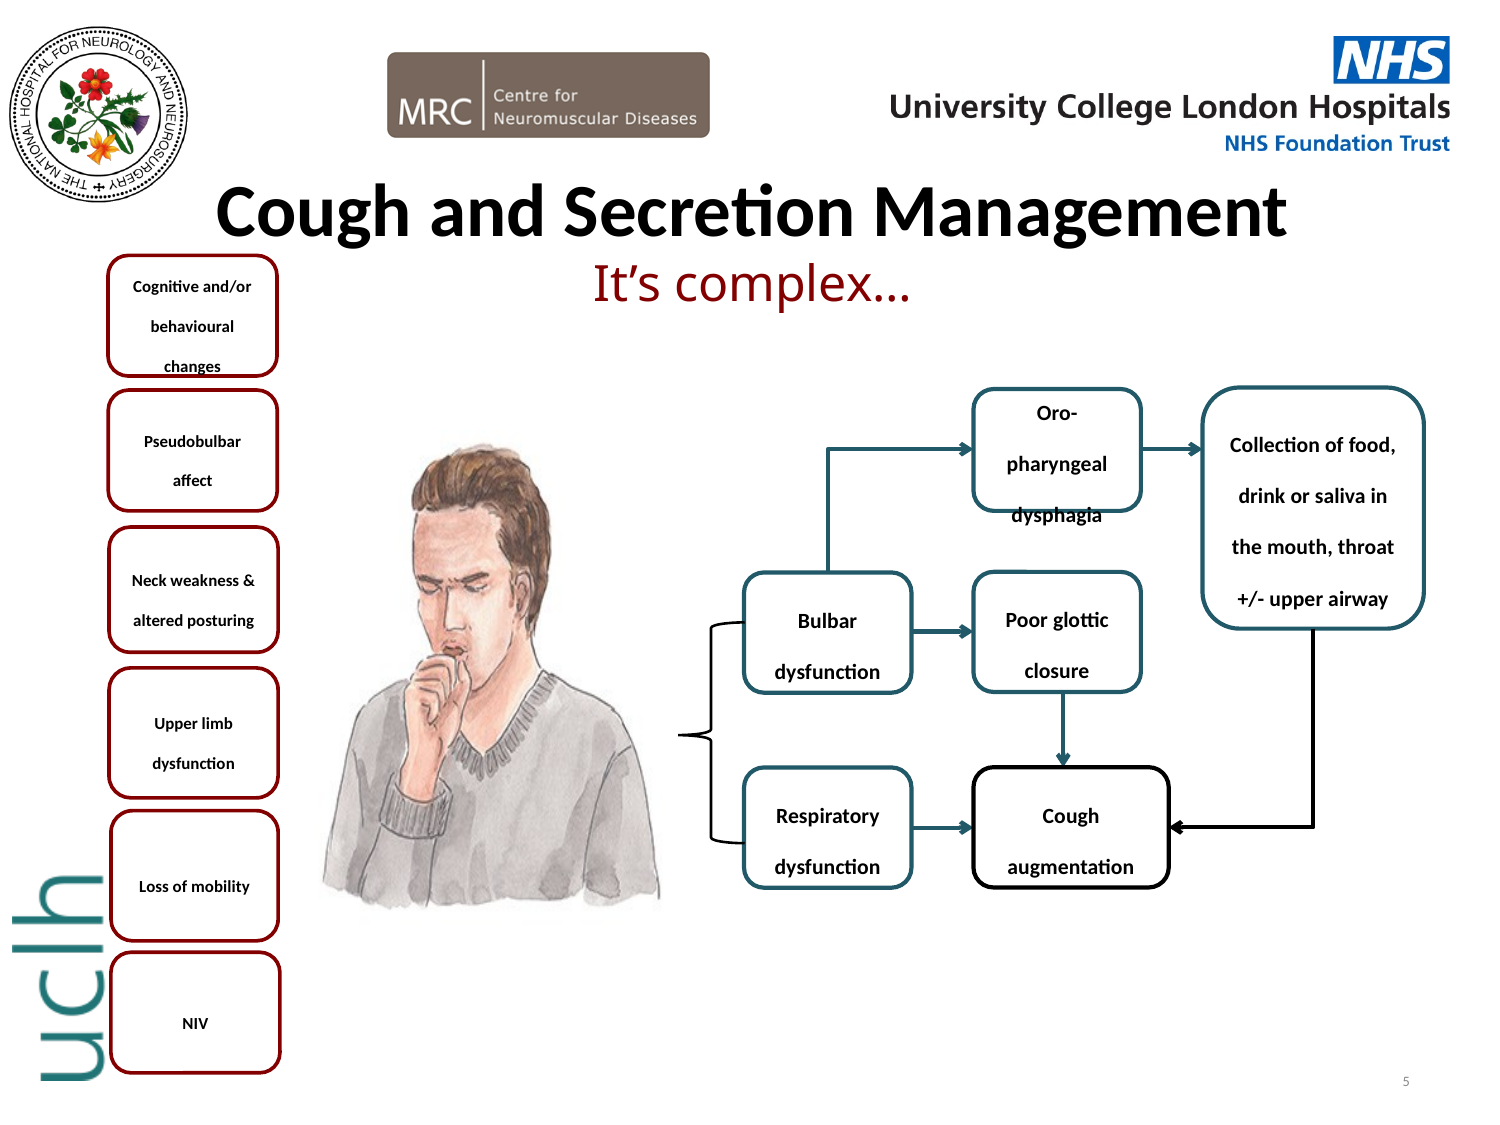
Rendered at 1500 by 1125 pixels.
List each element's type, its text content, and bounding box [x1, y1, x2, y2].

picture [12, 874, 107, 1081]
text_box Bulbar dysfunction [741, 570, 914, 695]
text_box NIV [108, 950, 283, 1075]
slide_number 5 [1074, 1042, 1425, 1103]
text_box Loss of mobility [108, 808, 281, 943]
text_box Cognitive and/or behavioural changes [105, 338, 280, 379]
text_box Pseudobulbar affect [106, 387, 280, 513]
text_box Respiratory dysfunction [741, 765, 914, 890]
text_box Neck weakness & altered posturing [106, 524, 281, 655]
picture [299, 430, 678, 930]
text_box Poor glottic closure [971, 569, 1143, 695]
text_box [838, 437, 963, 584]
text_box [682, 621, 745, 844]
picture [1, 24, 195, 209]
text_box Collection of food, drink or saliva in the mouth, throat +/- upper airway [1200, 385, 1426, 631]
picture [891, 36, 1450, 151]
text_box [1141, 655, 1341, 801]
text_box Oro-pharyngeal dysphagia [971, 386, 1143, 513]
text_box Upper limb dysfunction [106, 665, 281, 800]
text_box Cough augmentation [971, 765, 1171, 890]
picture [387, 51, 712, 138]
text_box Cough and Secretion Management It’s complex… [78, 135, 1429, 338]
